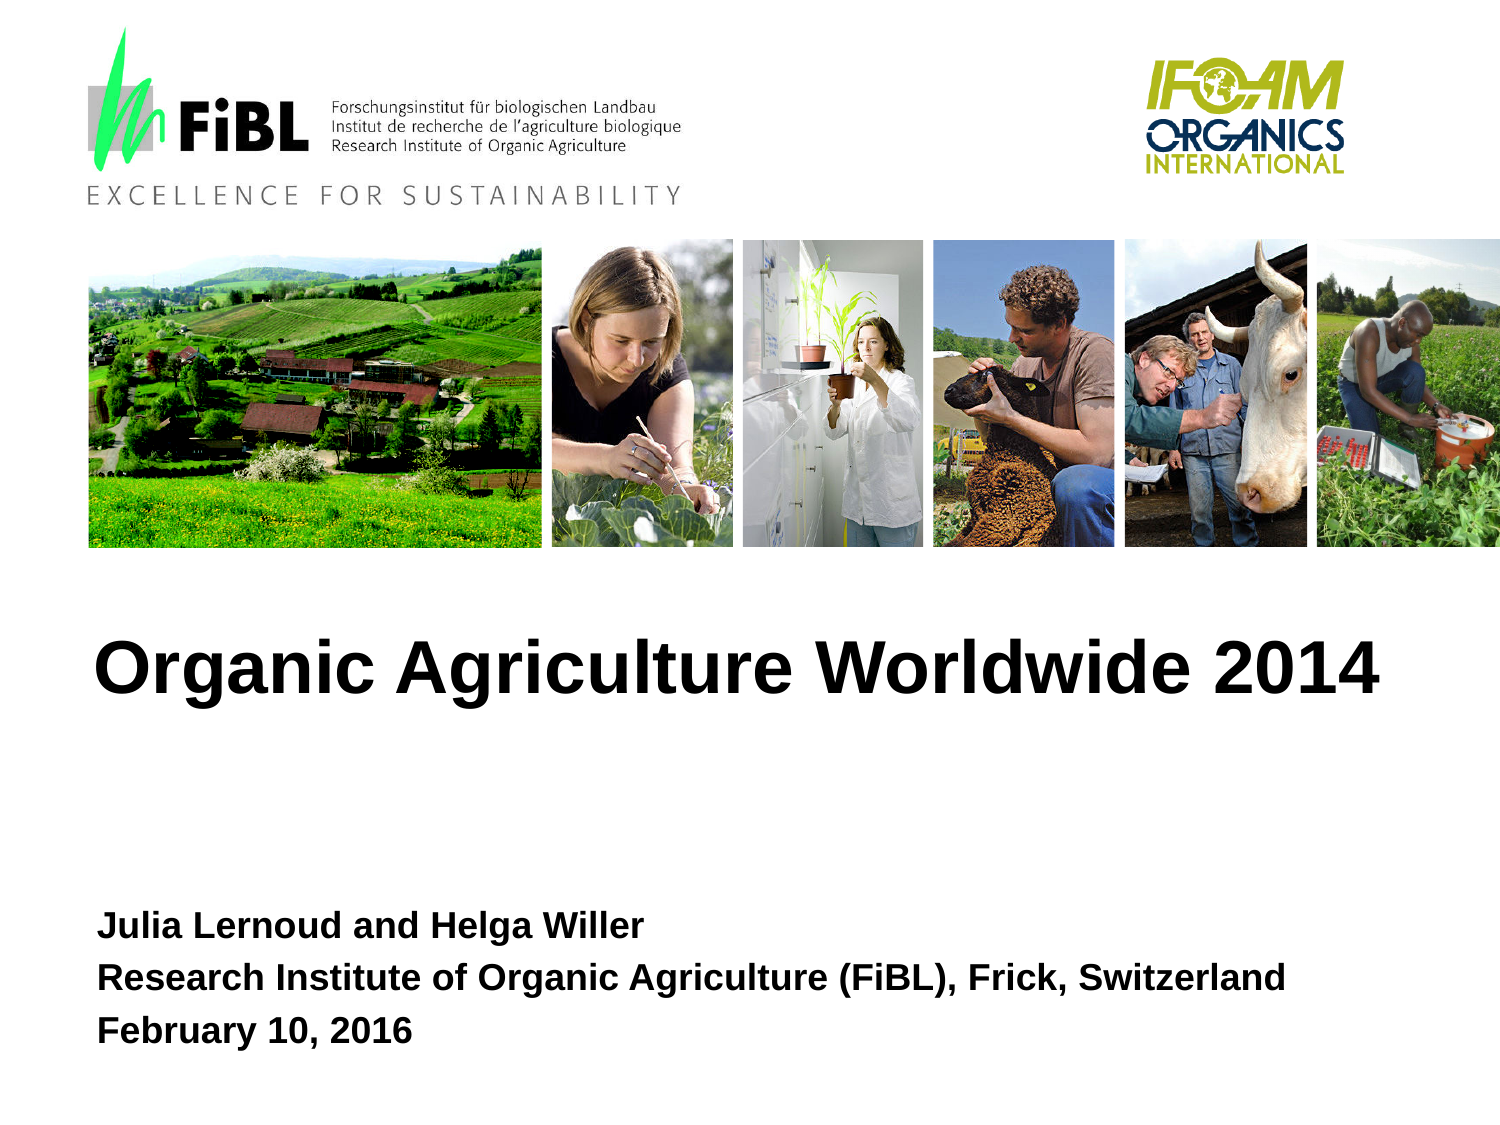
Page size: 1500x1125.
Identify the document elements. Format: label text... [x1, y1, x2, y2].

picture [1080, 16, 1409, 214]
picture [88, 241, 542, 548]
picture [742, 240, 924, 547]
subtitle Julia Lernoud and Helga Willer Research Institute of Organic Agriculture (FiBL), Frick, Switzerland February 10, 2016 [96, 893, 1451, 977]
picture [551, 239, 733, 547]
picture [1316, 239, 1500, 547]
picture [933, 240, 1115, 547]
title Organic Agriculture Worldwide 2014 [93, 597, 1448, 738]
picture [1124, 239, 1308, 547]
picture [68, 14, 688, 223]
